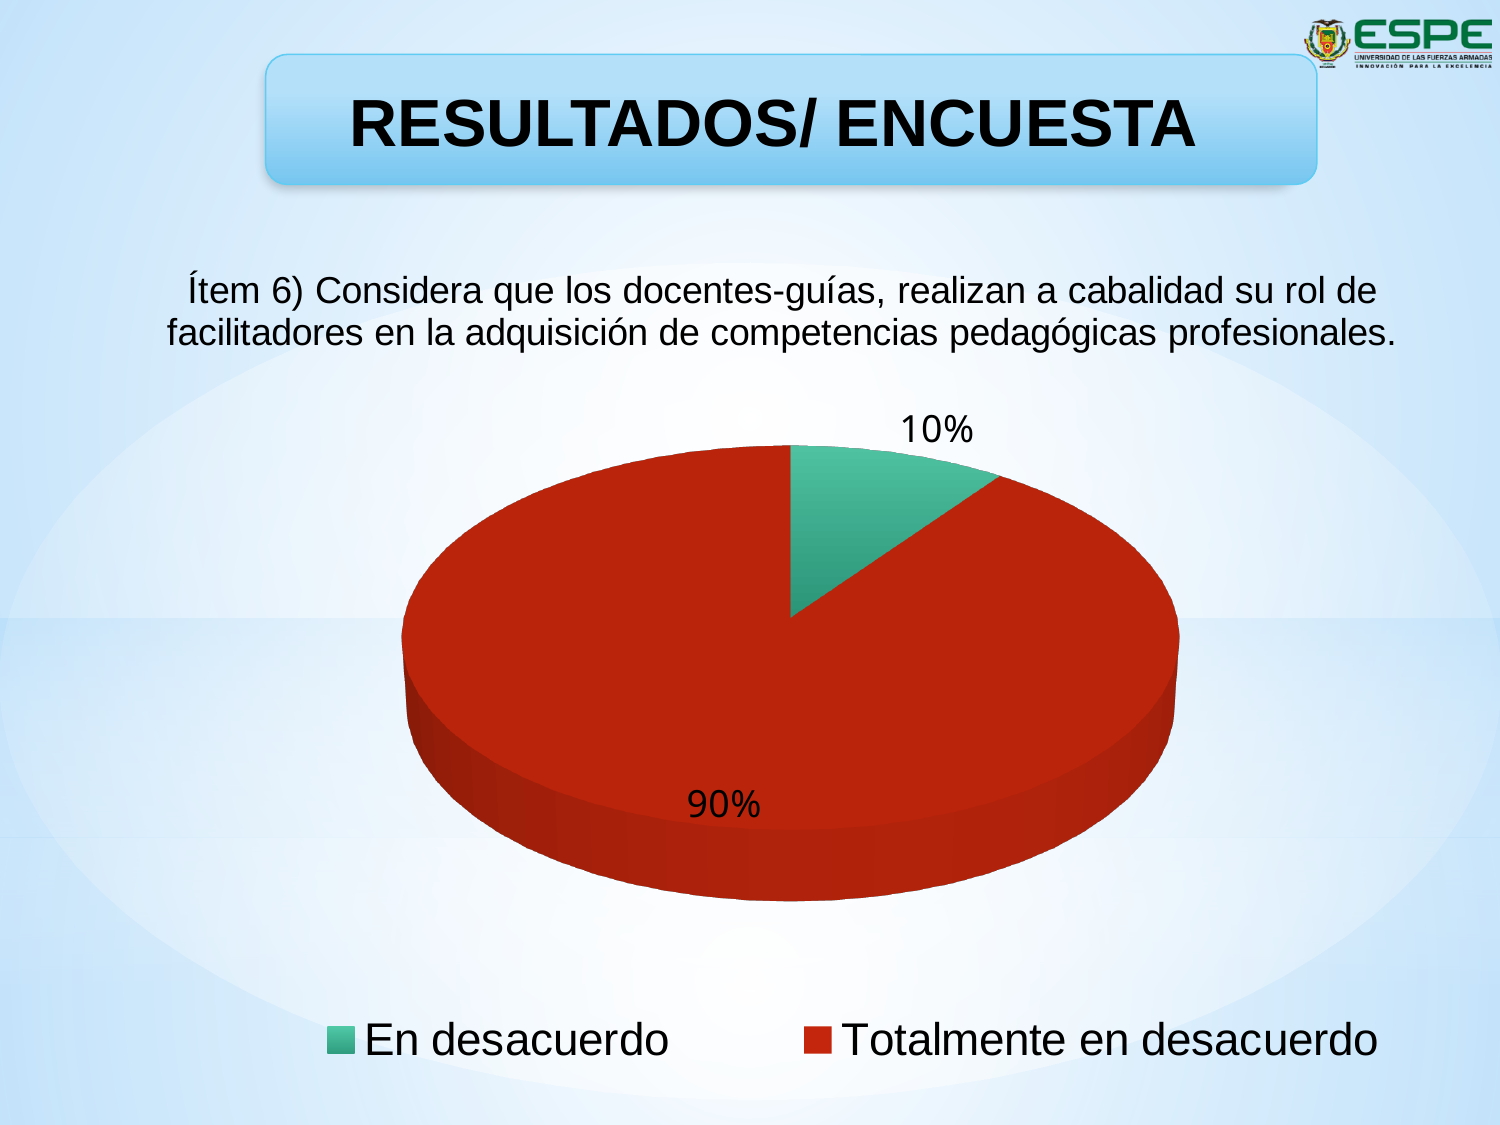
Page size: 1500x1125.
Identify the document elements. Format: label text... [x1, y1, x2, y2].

picture [1304, 19, 1492, 68]
chart [0, 231, 1500, 1125]
text_box RESULTADOS/ ENCUESTA [264, 53, 1318, 186]
